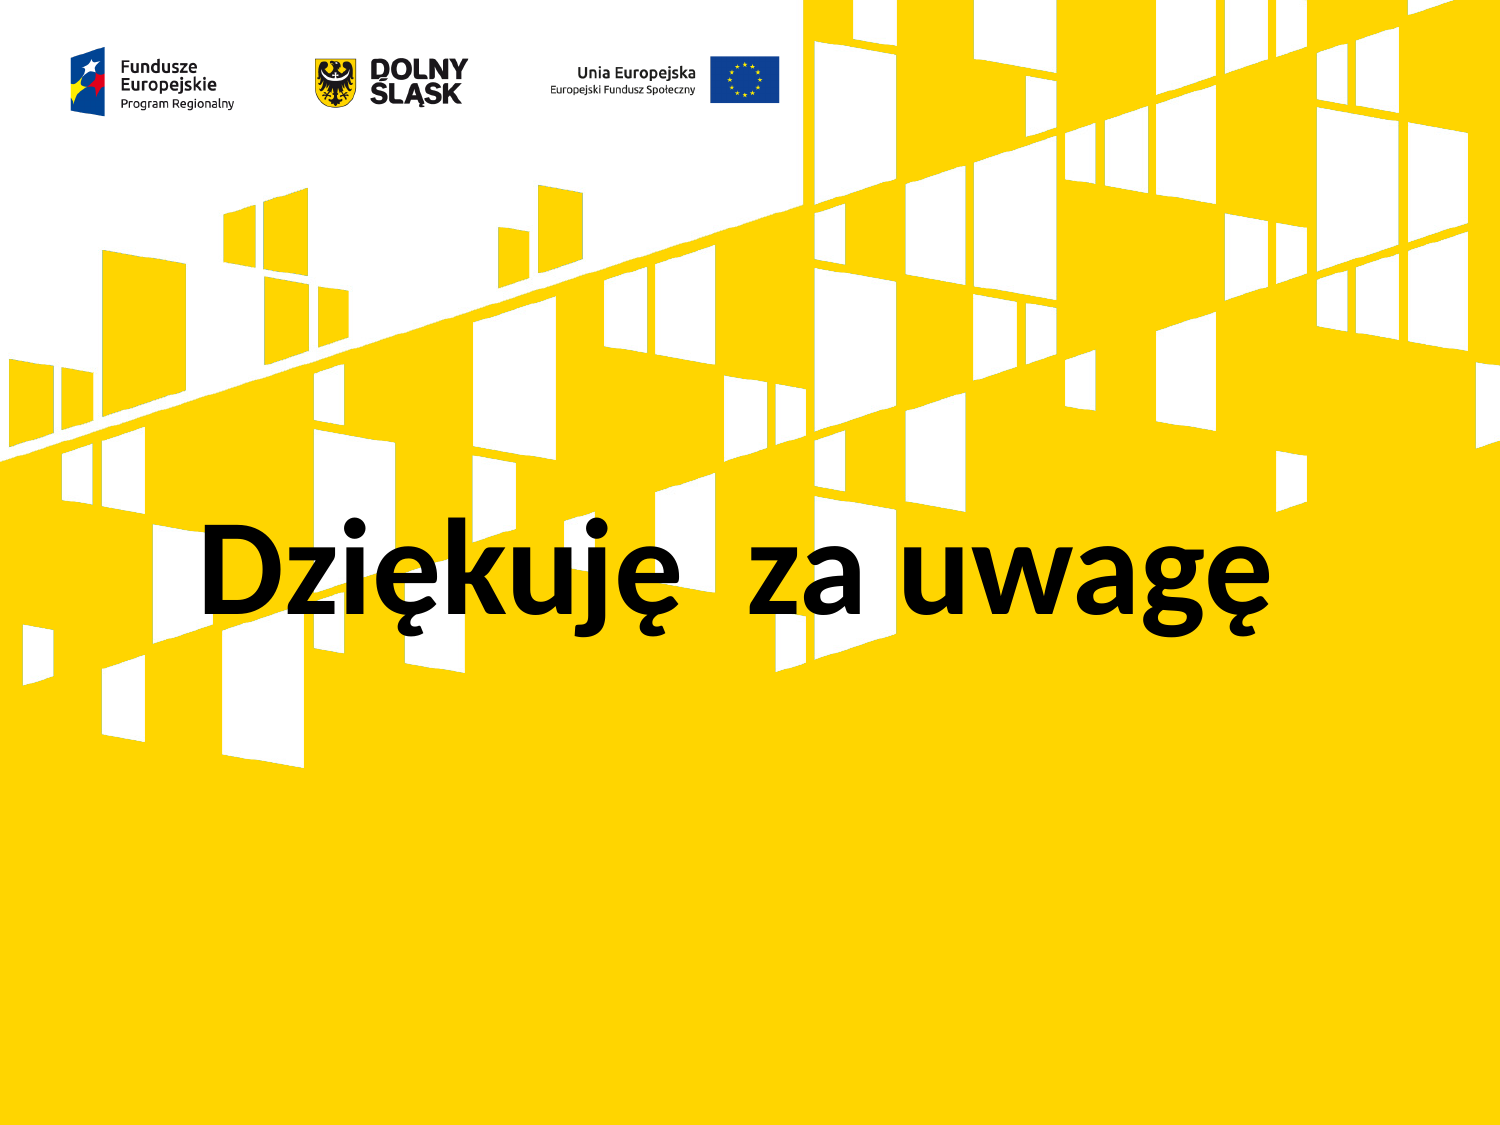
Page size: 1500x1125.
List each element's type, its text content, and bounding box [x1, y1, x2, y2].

list Dziękuję za uwagę [76, 361, 1427, 717]
picture [0, 0, 1500, 1125]
title [75, 45, 1425, 233]
